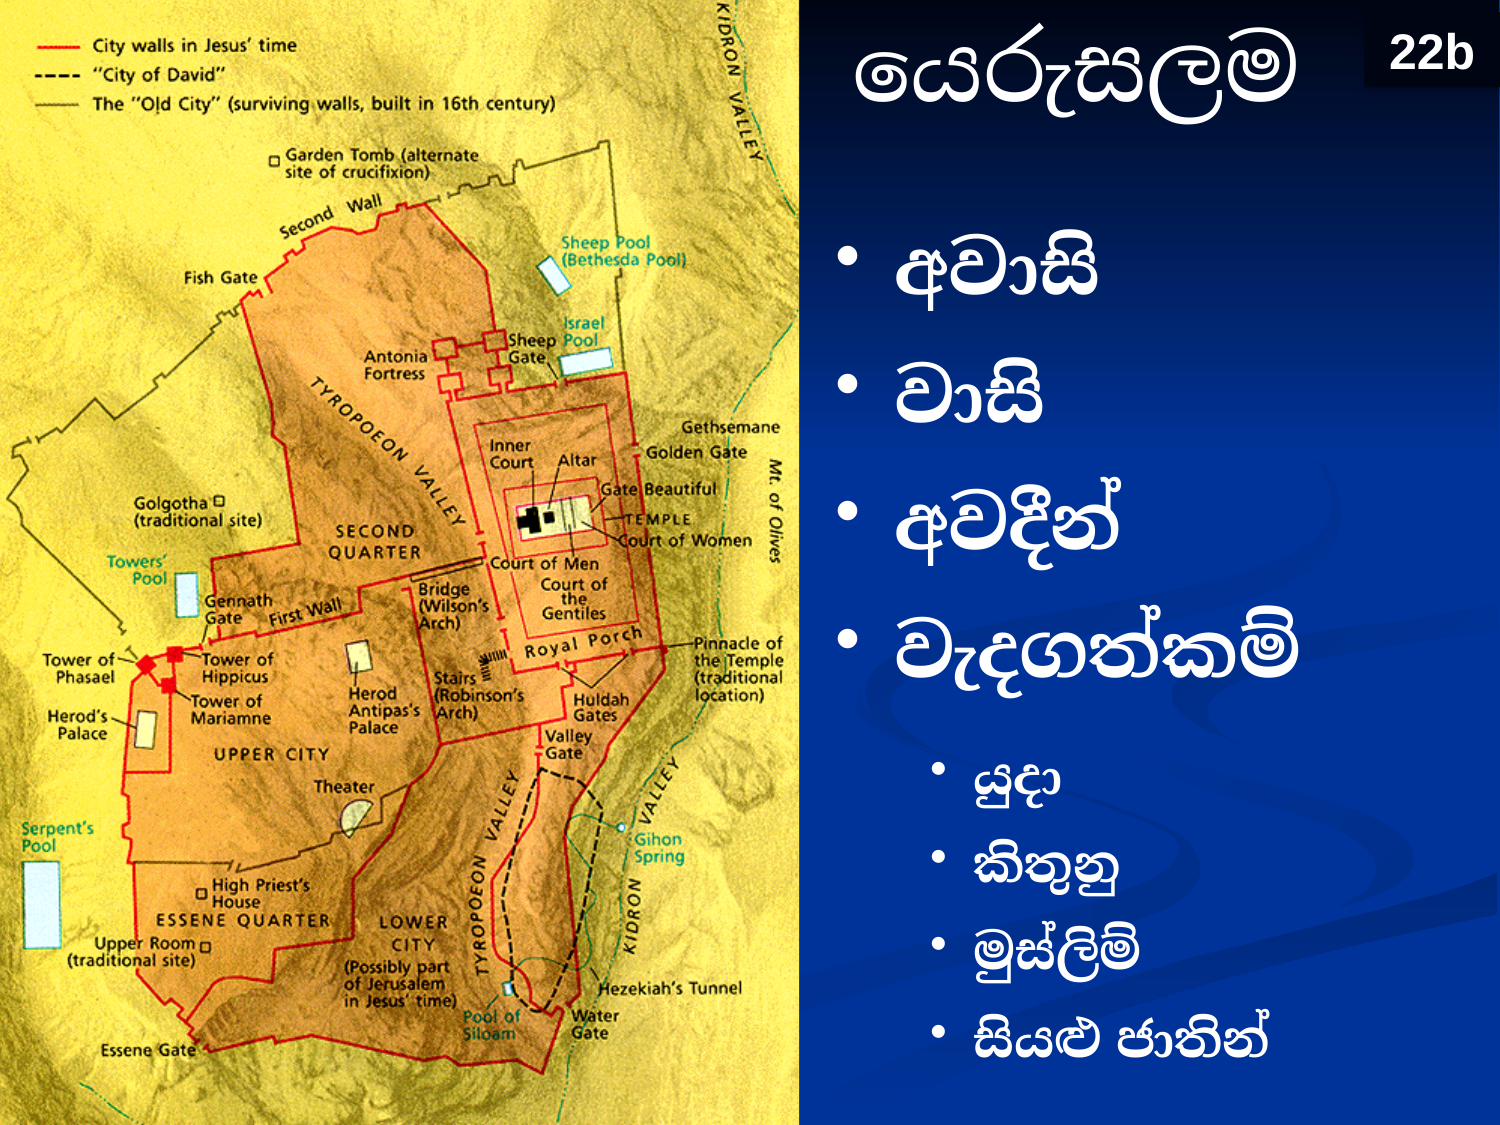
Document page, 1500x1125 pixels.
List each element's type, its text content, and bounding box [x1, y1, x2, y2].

text_box කිතුනු [915, 824, 1453, 900]
text_box යුදා [915, 737, 1453, 813]
text_box 22b [1364, 12, 1500, 88]
text_box යෙරුසලම [837, 0, 1500, 130]
text_box අවාසි වාසි අවදීන් වැදගත්කම් [820, 212, 1496, 700]
text_box මුස්ලිම් [915, 912, 1453, 988]
text_box සියළු ජාතින් [915, 999, 1453, 1075]
title Jerusalem [804, 44, 926, 233]
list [0, 0, 800, 1125]
